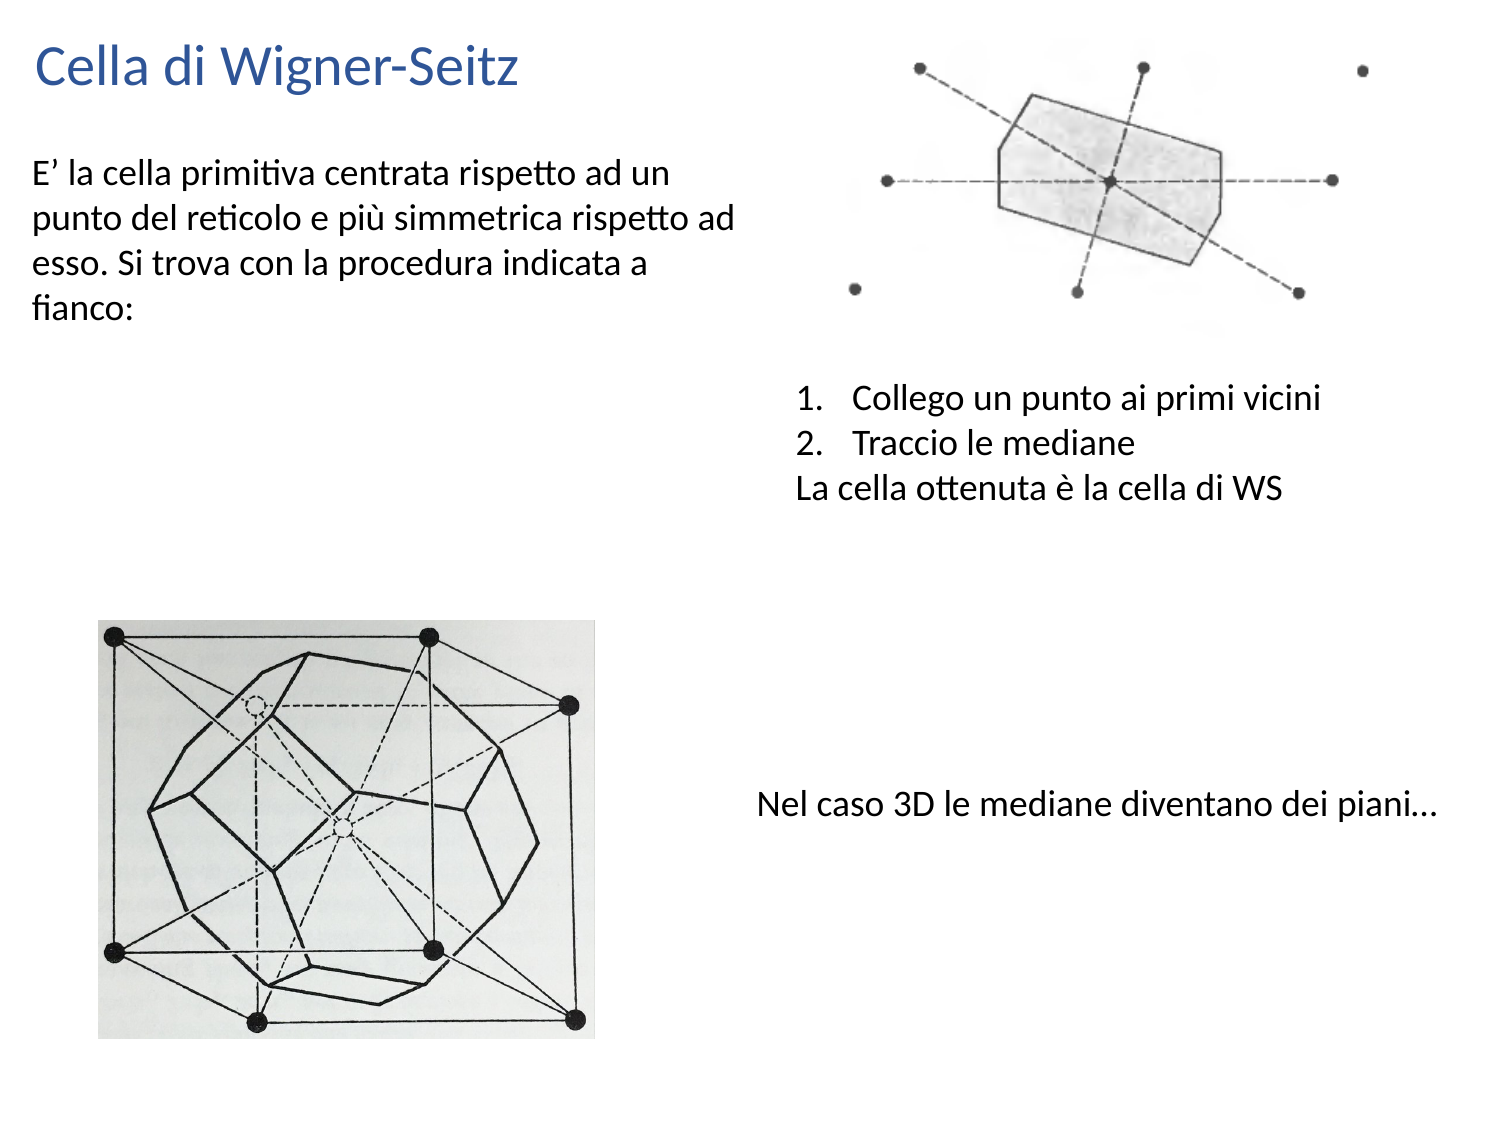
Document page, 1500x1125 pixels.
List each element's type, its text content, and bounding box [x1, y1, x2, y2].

text_box Nel caso 3D le mediane diventano dei piani… [741, 771, 1454, 832]
text_box Cella di Wigner-Seitz [20, 19, 536, 105]
picture [98, 620, 595, 1039]
text_box E’ la cella primitiva centrata rispetto ad un punto del reticolo e più simmetrica rispetto ad esso. Si trova con la procedura indicata a fianco: [17, 140, 758, 335]
picture [799, 38, 1389, 338]
text_box Collego un punto ai primi vicini Traccio le mediane La cella ottenuta è la cella di WS [780, 365, 1337, 516]
